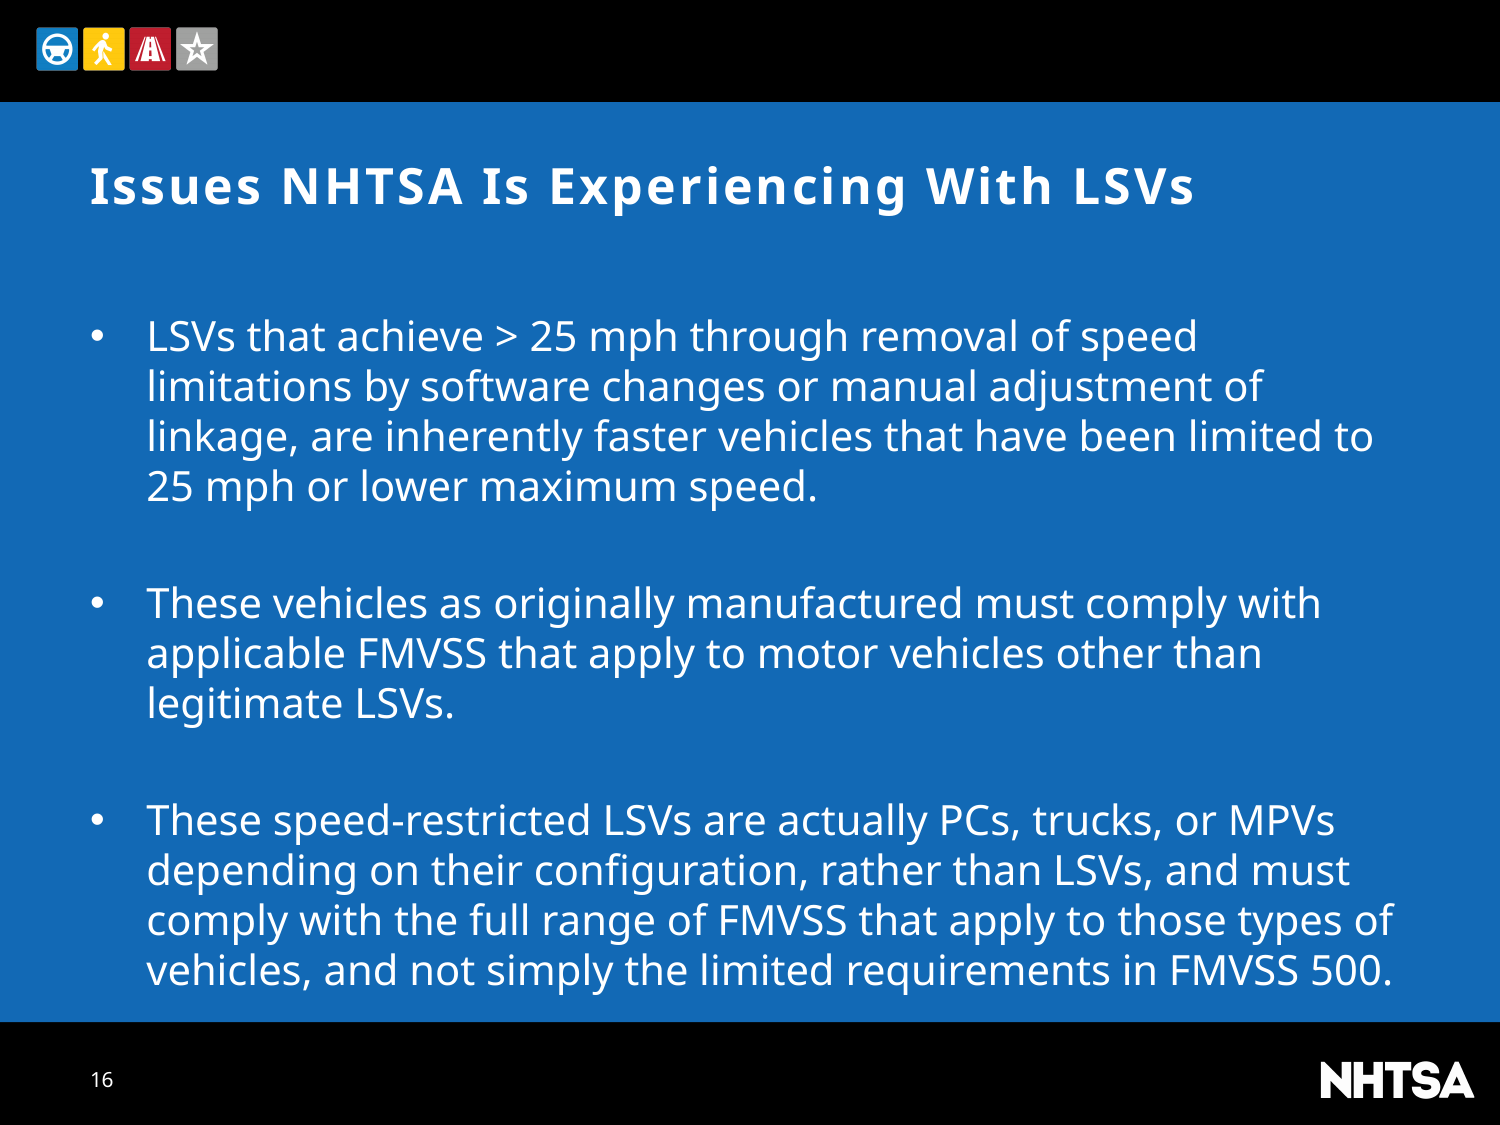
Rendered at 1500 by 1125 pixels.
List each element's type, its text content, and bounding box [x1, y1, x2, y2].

picture [1320, 1059, 1475, 1100]
slide_number 16 [75, 1050, 425, 1111]
picture [34, 24, 219, 73]
list LSVs that achieve > 25 mph through removal of speed limitations by software changes or manual adjustment of linkage, are inherently faster vehicles that have been limited to 25 mph or lower maximum speed. These vehicles as originally manufactured must comply with applicable FMVSS that apply to motor vehicles other than legitimate LSVs. These speed-restricted LSVs are actually PCs, trucks, or MPVs depending on their configuration, rather than LSVs, and must comply with the full range of FMVSS that apply to those types of vehicles, and not simply the limited requirements in FMVSS 500. [75, 302, 1425, 1005]
title Issues NHTSA Is Experiencing With LSVs [75, 147, 1425, 294]
